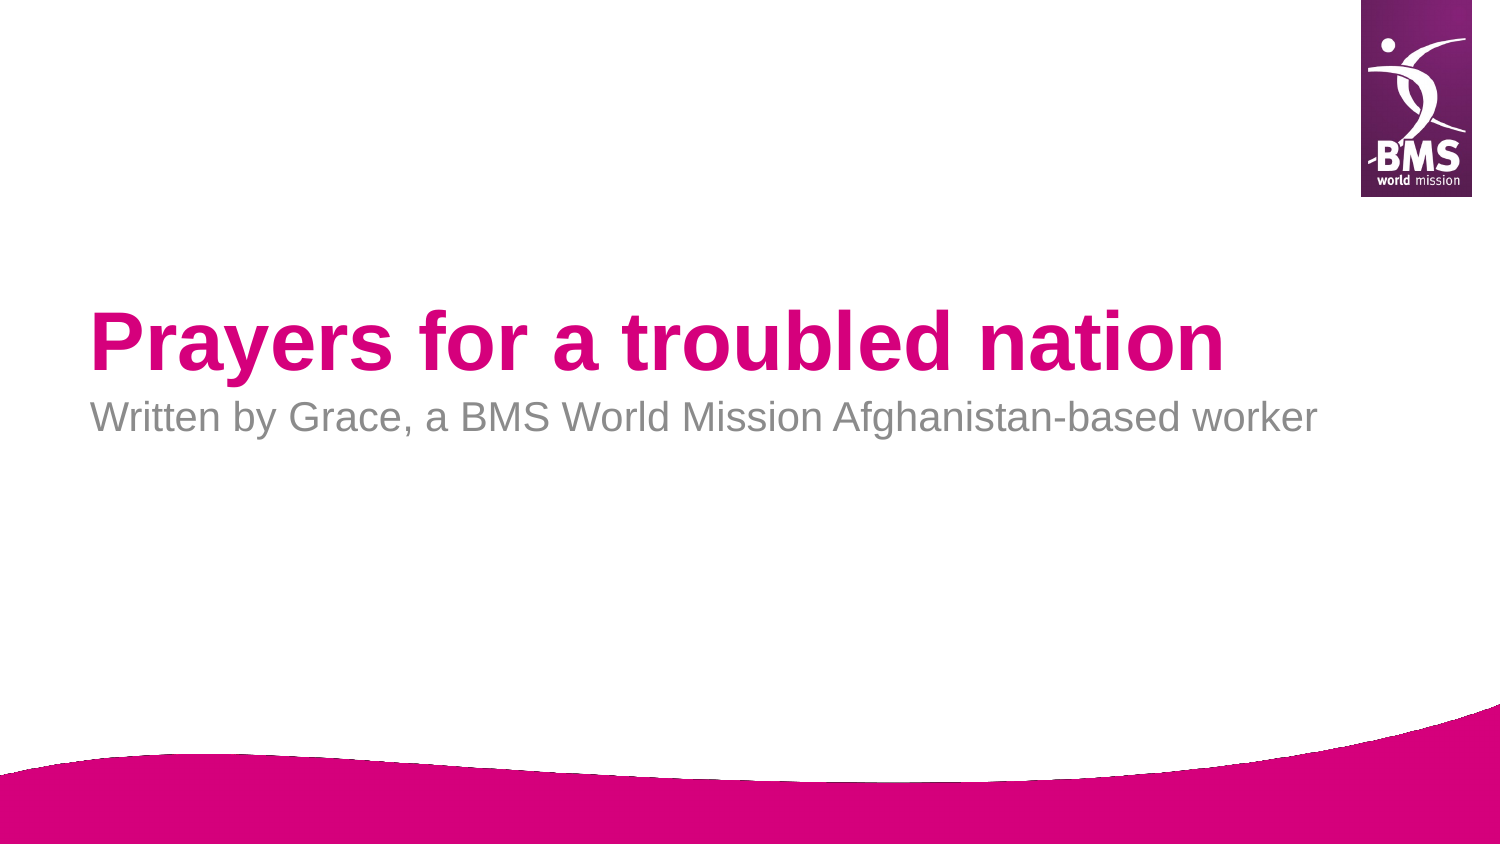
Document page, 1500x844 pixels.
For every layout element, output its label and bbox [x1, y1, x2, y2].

text_box [0, 0, 1500, 844]
